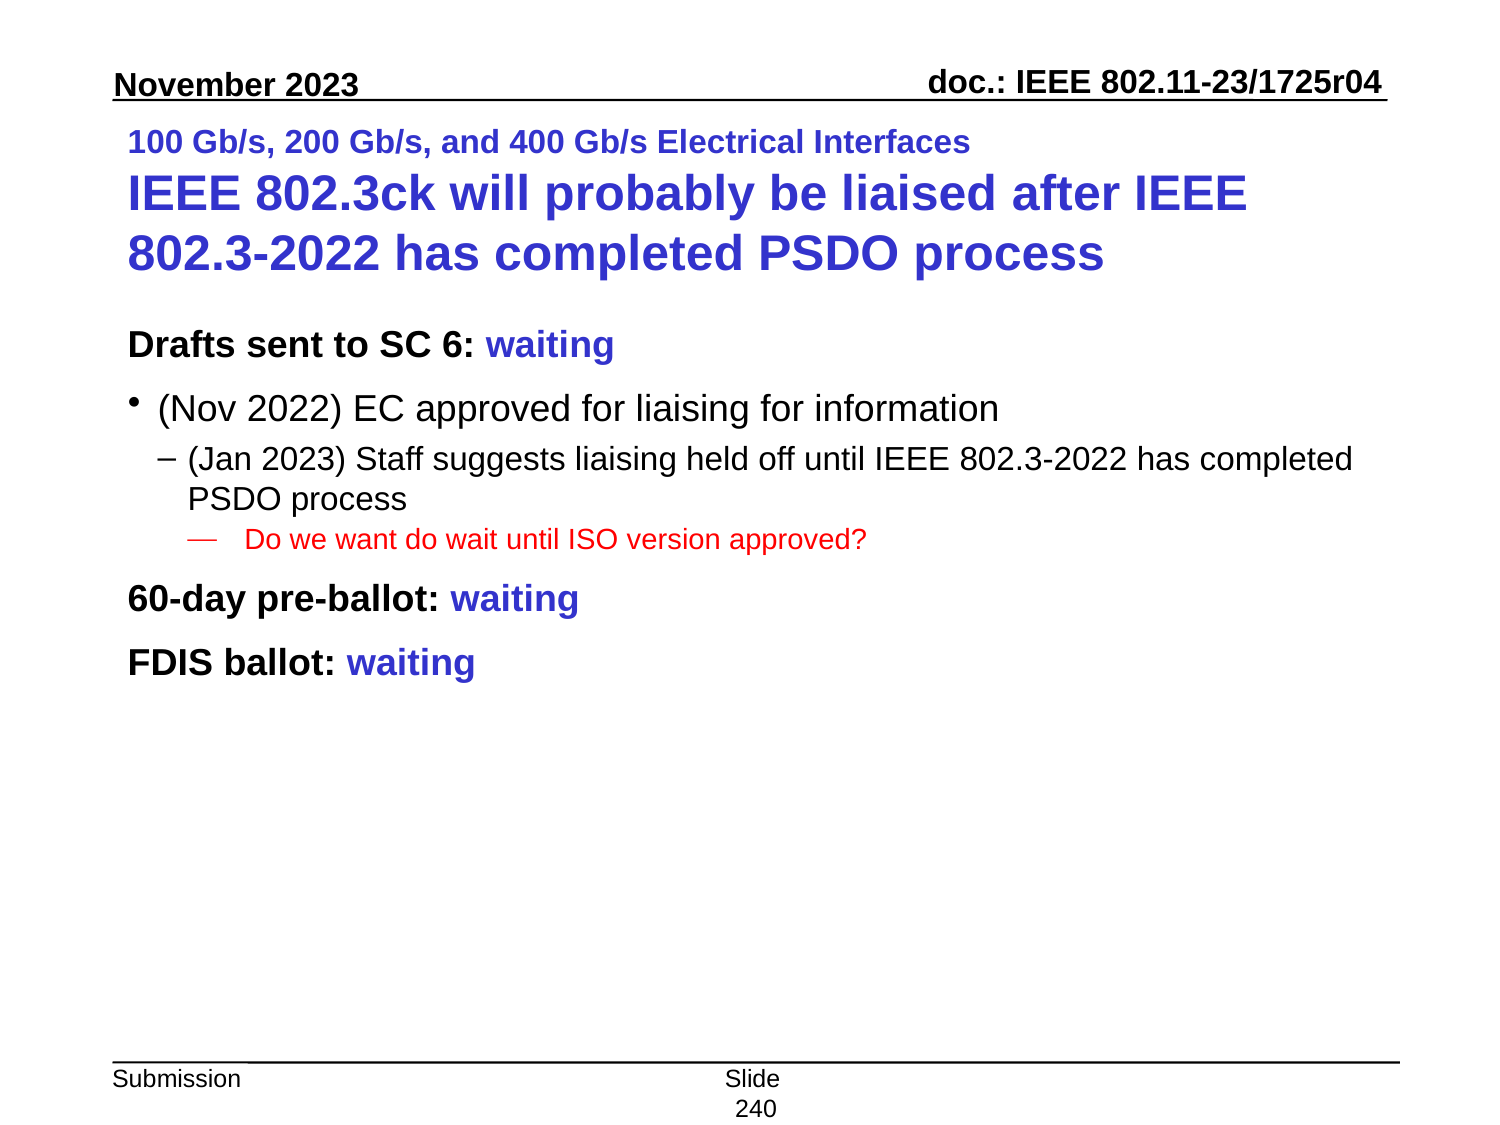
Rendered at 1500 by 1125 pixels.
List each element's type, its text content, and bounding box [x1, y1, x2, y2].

slide_number Slide 240 [709, 1061, 803, 1093]
list Drafts sent to SC 6: waiting (Nov 2022) EC approved for liaising for information (Jan 2023) Staff suggests liaising held off until IEEE 802.3-2022 has completed PSDO process Do we want do wait until ISO version approved? 60-day pre-ballot: waiting FDIS ballot: waiting [112, 312, 1388, 988]
title 100 Gb/s, 200 Gb/s, and 400 Gb/s Electrical Interfaces IEEE 802.3ck will probably be liaised after IEEE 802.3-2022 has completed PSDO process [112, 112, 1388, 288]
